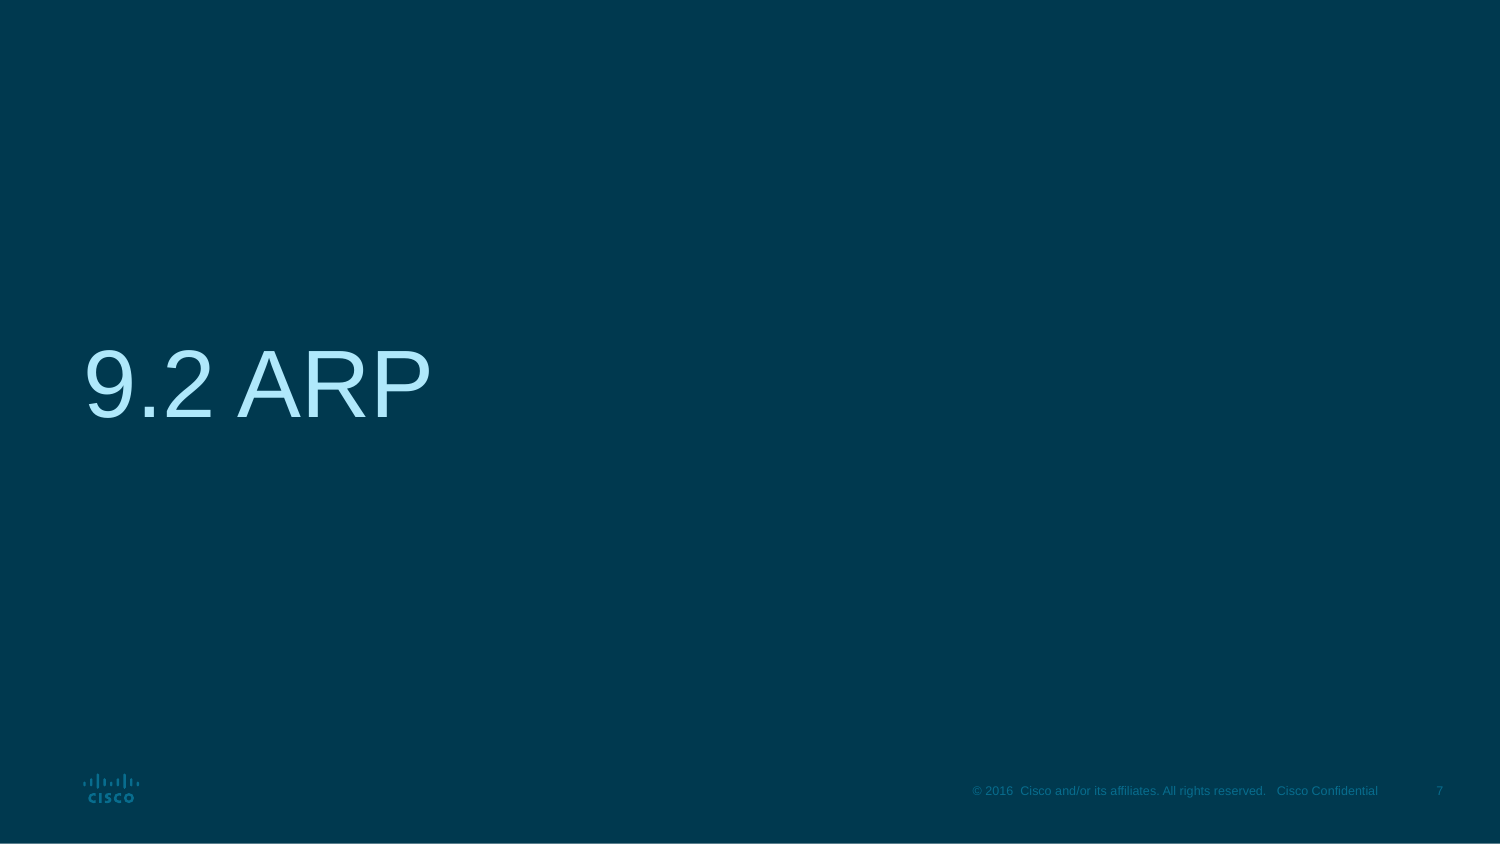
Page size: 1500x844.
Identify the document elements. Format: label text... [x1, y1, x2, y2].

title 9.2 ARP [68, 293, 1356, 446]
